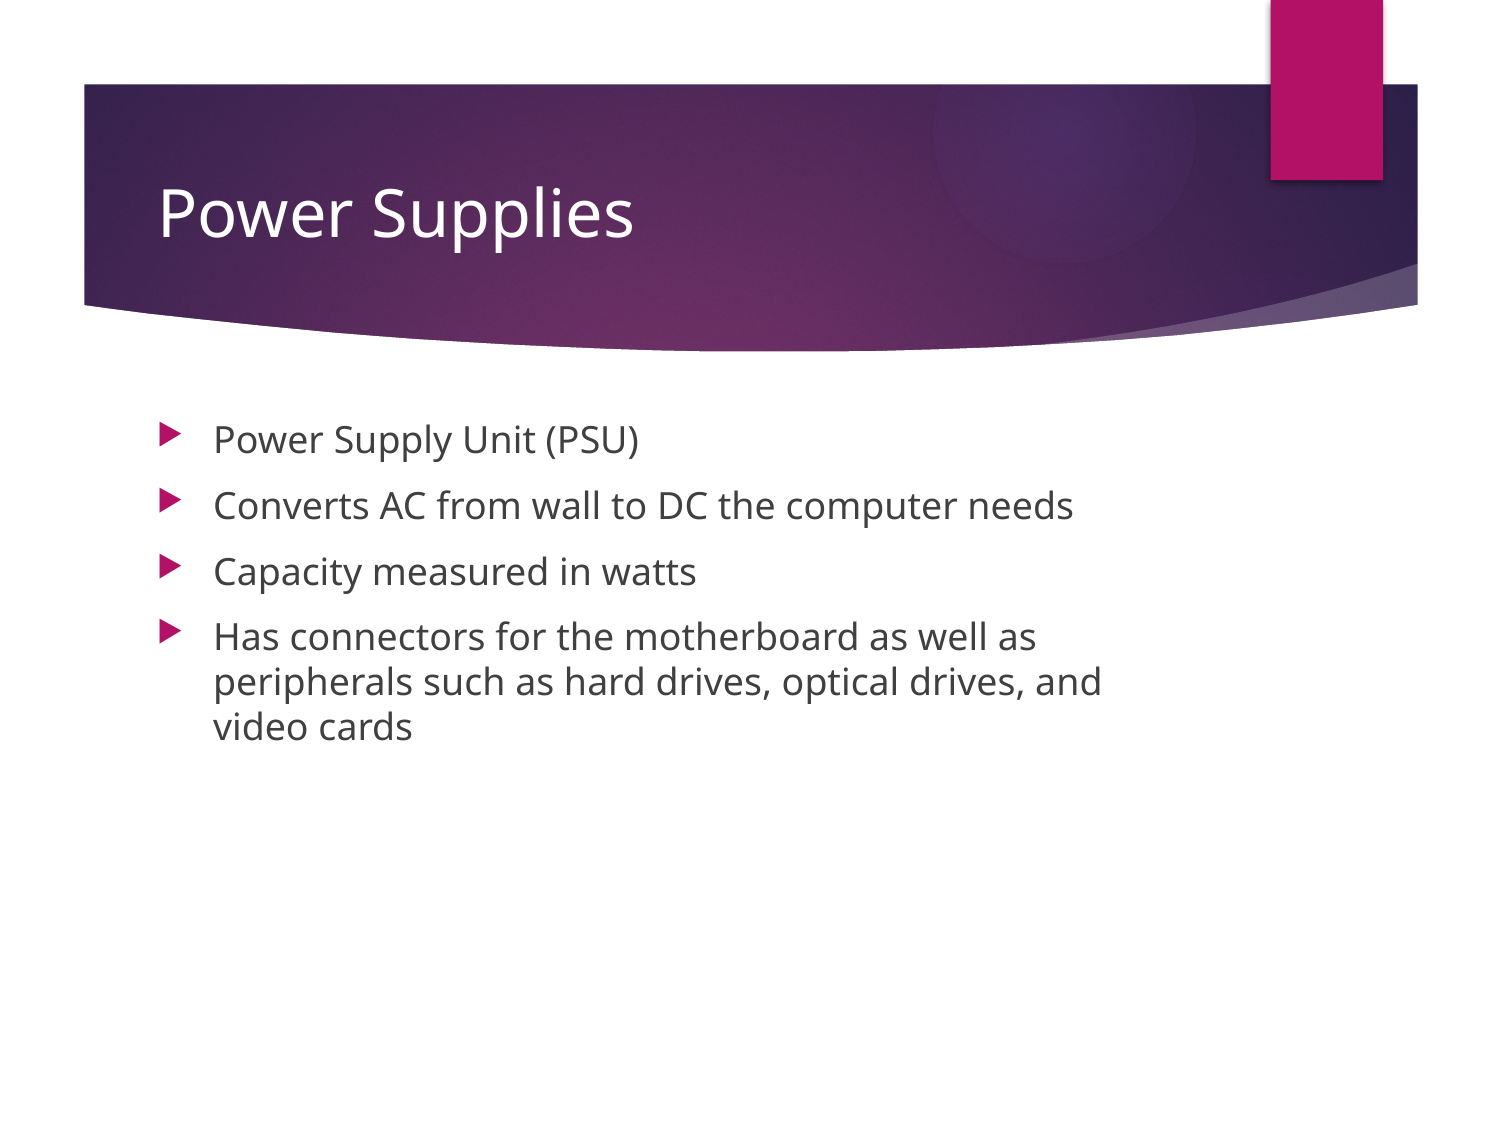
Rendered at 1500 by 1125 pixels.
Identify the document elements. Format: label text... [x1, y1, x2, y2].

list Power Supply Unit (PSU) Converts AC from wall to DC the computer needs Capacity measured in watts Has connectors for the motherboard as well as peripherals such as hard drives, optical drives, and video cards [141, 408, 1183, 988]
title Power Supplies [142, 152, 1183, 269]
